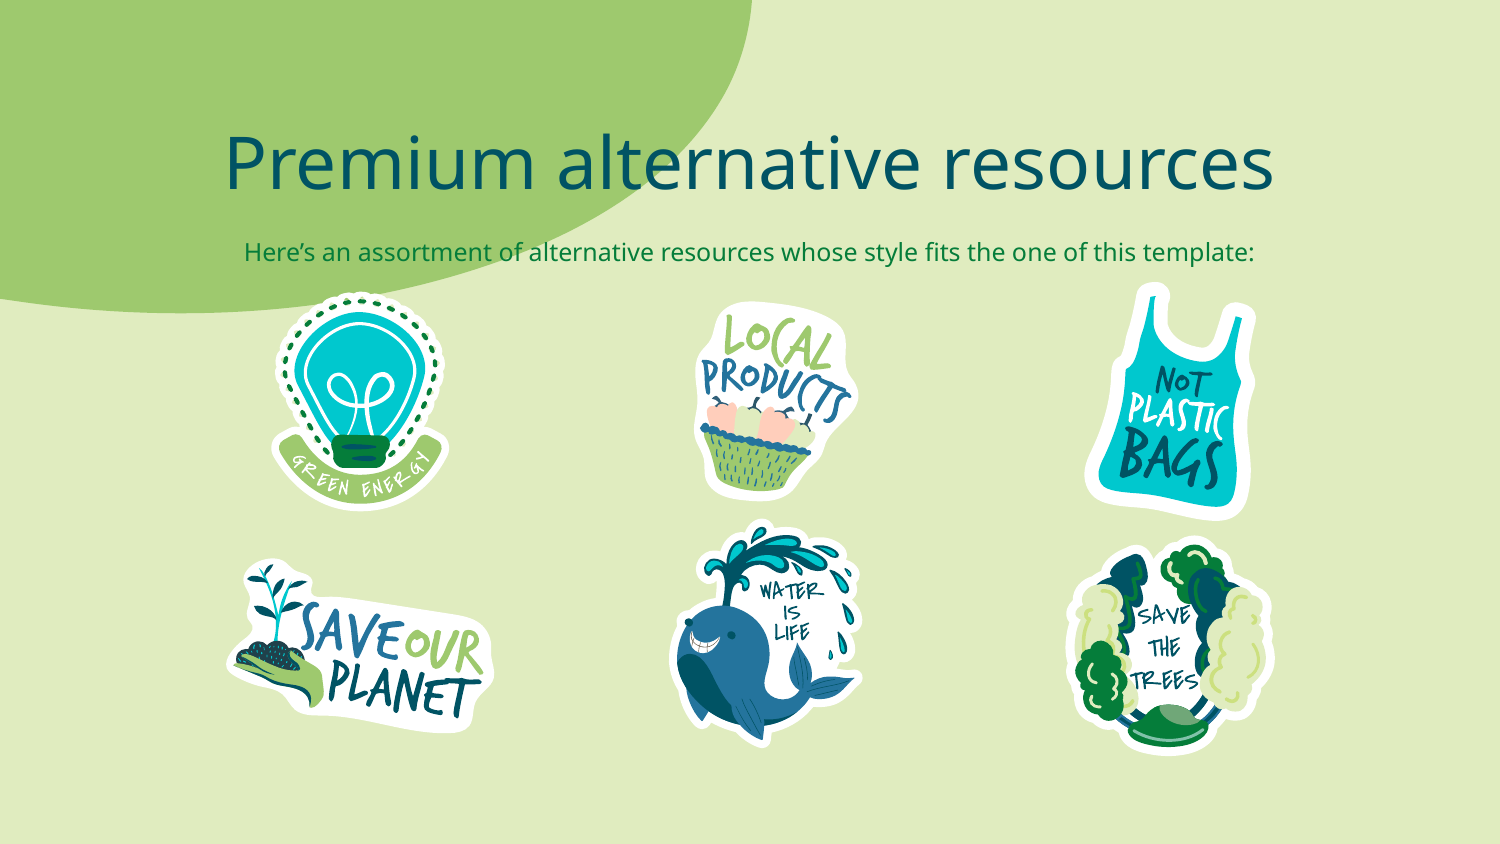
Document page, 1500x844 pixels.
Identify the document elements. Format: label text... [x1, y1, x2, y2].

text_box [691, 301, 870, 502]
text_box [1064, 535, 1276, 757]
subtitle Here’s an assortment of alternative resources whose style fits the one of this template: [118, 216, 1382, 273]
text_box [1082, 281, 1258, 522]
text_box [224, 558, 496, 734]
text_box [668, 518, 864, 749]
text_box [270, 291, 450, 512]
title Premium alternative resources [134, 113, 1366, 208]
